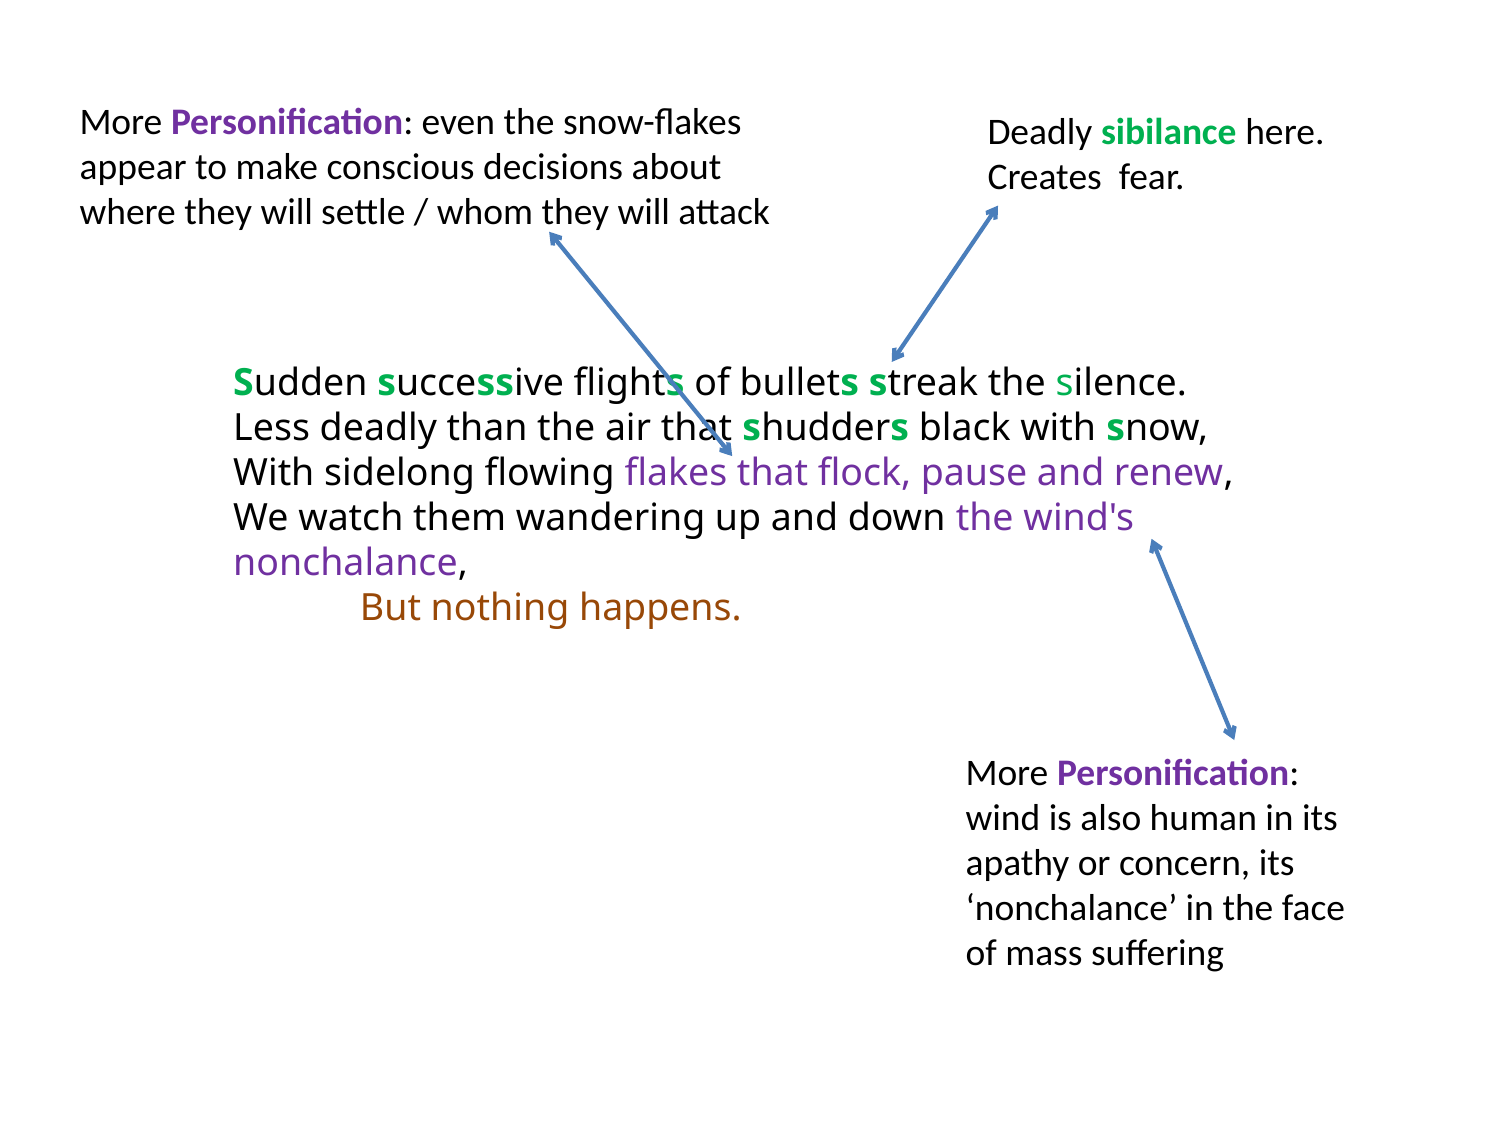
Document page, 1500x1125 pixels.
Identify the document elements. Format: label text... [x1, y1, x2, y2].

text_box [548, 231, 733, 457]
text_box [891, 205, 999, 363]
text_box More Personification: even the snow-flakes appear to make conscious decisions about where they will settle / whom they will attack [64, 89, 815, 240]
text_box Sudden successive flights of bullets streak the silence. Less deadly than the air that shudders black with snow, With sidelong flowing flakes that flock, pause and renew, We watch them wandering up and down the wind's nonchalance, But nothing happens. [218, 350, 1388, 636]
text_box Deadly sibilance here. Creates fear. [972, 99, 1340, 205]
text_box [1151, 538, 1235, 741]
text_box More Personification: wind is also human in its apathy or concern, its ‘nonchalance’ in the face of mass suffering [950, 740, 1388, 981]
